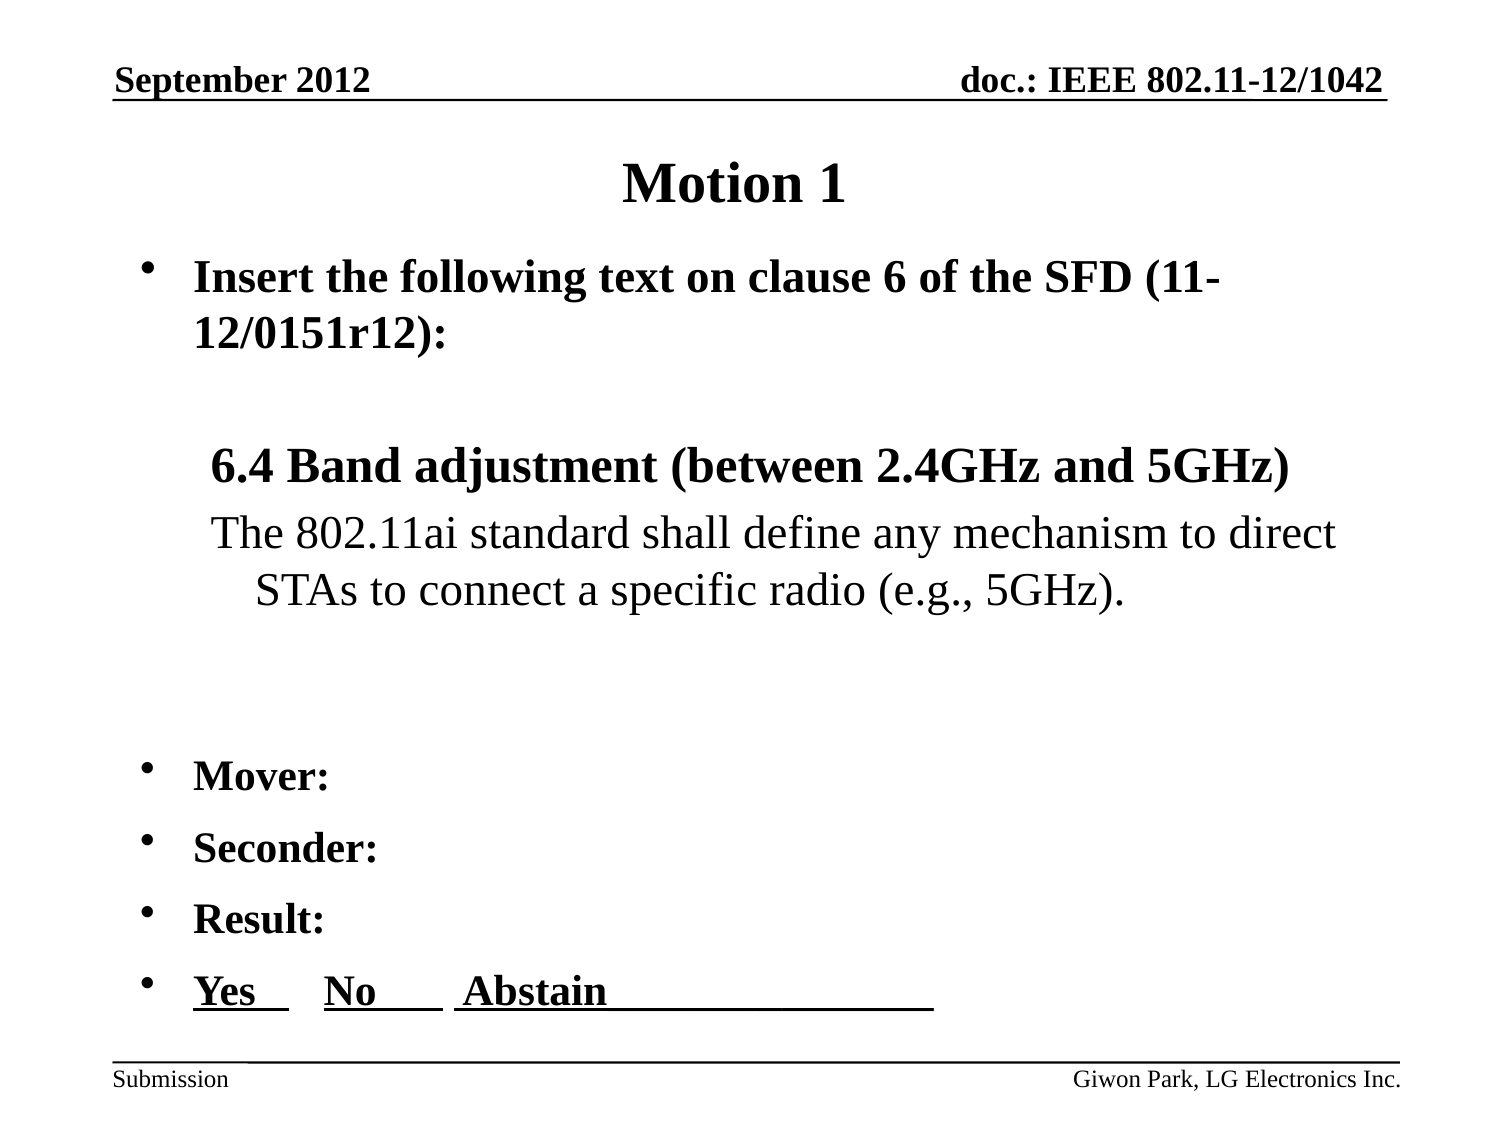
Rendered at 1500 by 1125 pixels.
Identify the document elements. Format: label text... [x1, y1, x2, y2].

list Insert the following text on clause 6 of the SFD (11-12/0151r12): 6.4 Band adjustment (between 2.4GHz and 5GHz) The 802.11ai standard shall define any mechanism to direct STAs to connect a specific radio (e.g., 5GHz). Mover: Seconder: Result: Yes No Abstain_______________ [124, 237, 1401, 1038]
title Motion 1 [112, 134, 1388, 223]
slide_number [114, 54, 374, 101]
footer Giwon Park, LG Electronics Inc. [1068, 1061, 1402, 1125]
